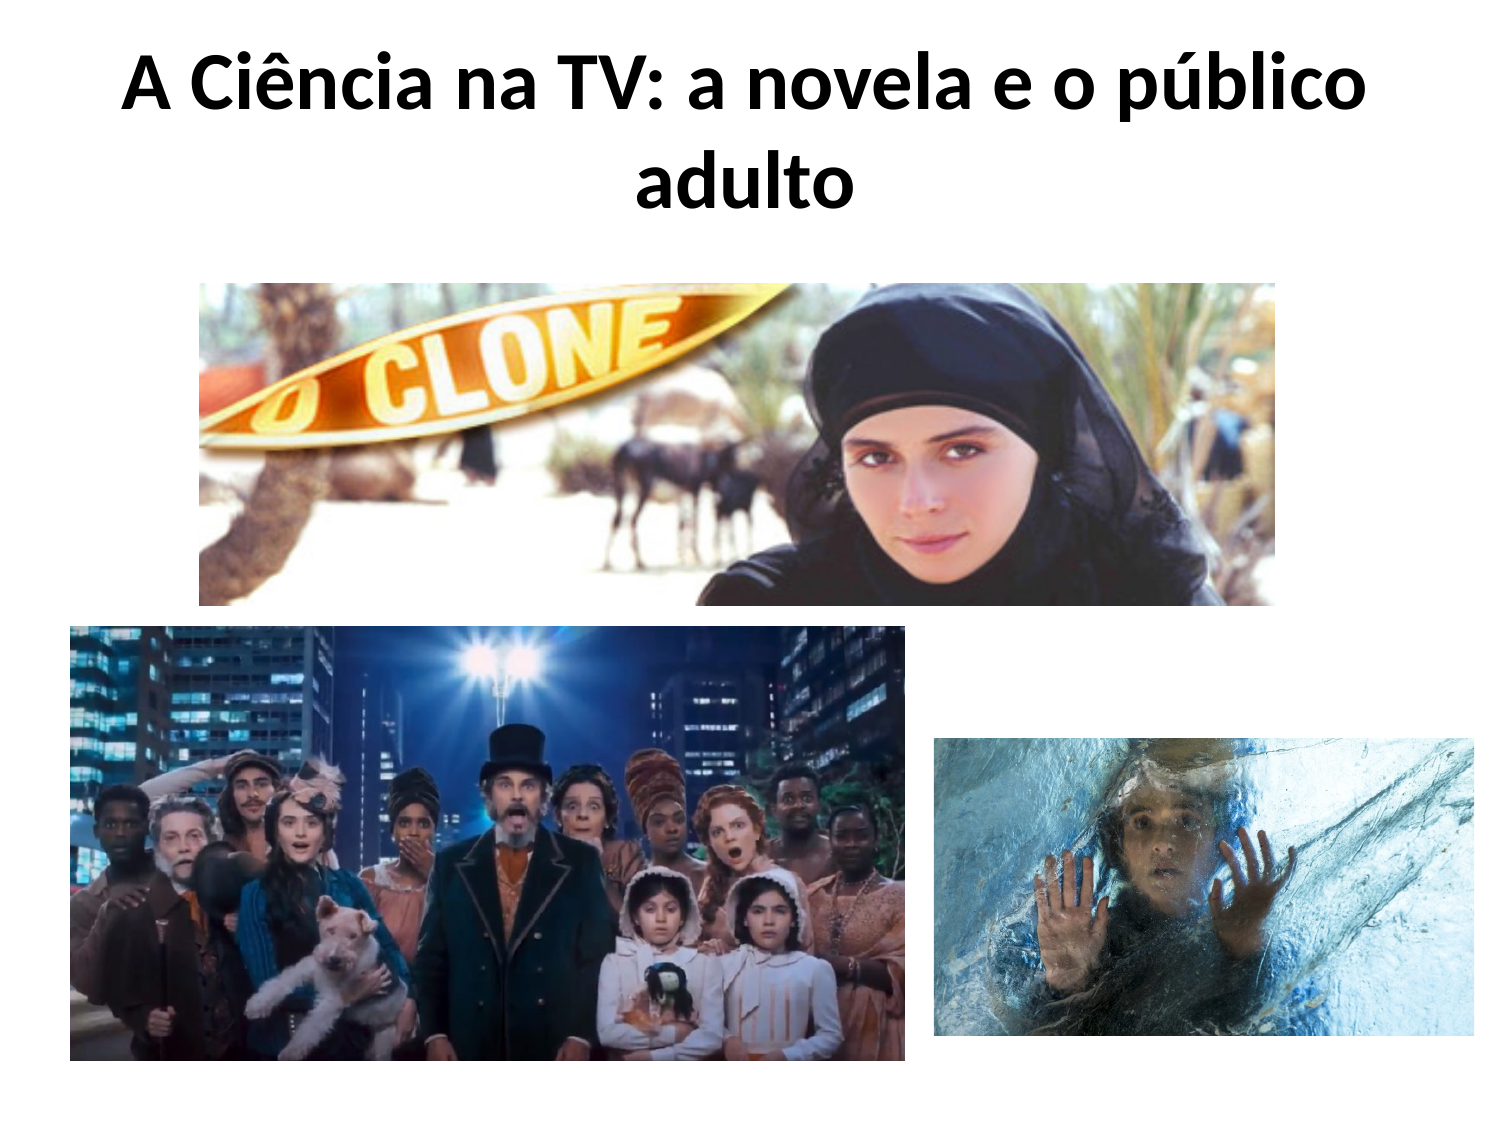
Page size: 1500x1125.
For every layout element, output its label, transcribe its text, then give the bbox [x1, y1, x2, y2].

picture [70, 626, 905, 1062]
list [933, 737, 1475, 1036]
picture [199, 283, 1275, 606]
title A Ciência na TV: a novela e o público adulto [70, 32, 1421, 220]
